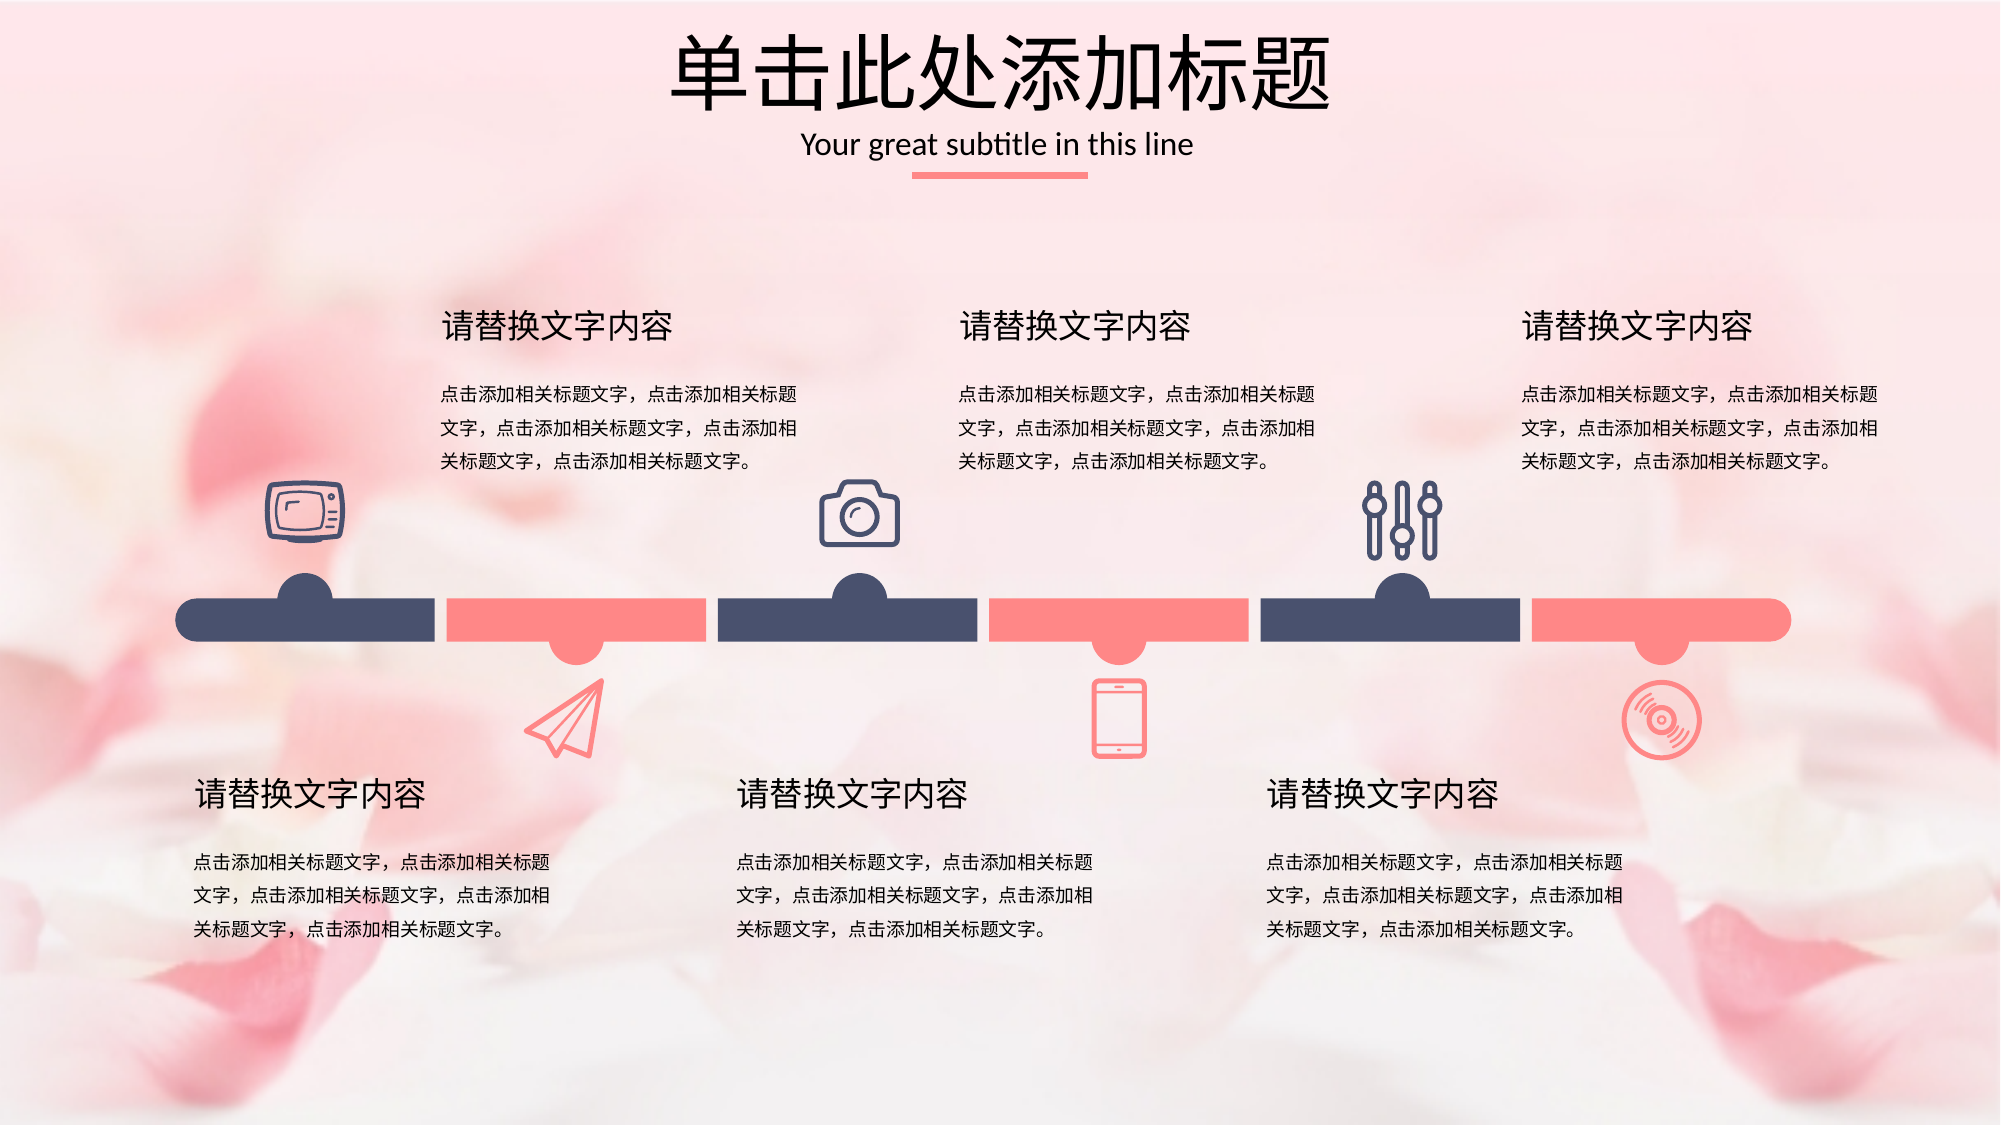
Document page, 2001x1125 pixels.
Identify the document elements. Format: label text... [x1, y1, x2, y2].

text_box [819, 479, 900, 548]
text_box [175, 573, 435, 642]
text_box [717, 573, 978, 642]
text_box Your great subtitle in this line [785, 115, 1210, 170]
text_box 请替换文字内容 [944, 297, 1208, 353]
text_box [1260, 573, 1521, 642]
text_box 点击添加相关标题文字，点击添加相关标题文字，点击添加相关标题文字，点击添加相关标题文字，点击添加相关标题文字。 [1506, 364, 1894, 480]
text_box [1621, 679, 1702, 761]
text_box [1091, 678, 1147, 759]
text_box 请替换文字内容 [1252, 765, 1515, 821]
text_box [264, 480, 346, 544]
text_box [446, 598, 707, 666]
text_box 点击添加相关标题文字，点击添加相关标题文字，点击添加相关标题文字，点击添加相关标题文字，点击添加相关标题文字。 [178, 831, 567, 948]
picture [0, 0, 2001, 1125]
text_box 请替换文字内容 [179, 765, 442, 821]
text_box 请替换文字内容 [721, 765, 985, 821]
text_box 单击此处添加标题 [301, 0, 1699, 157]
text_box 点击添加相关标题文字，点击添加相关标题文字，点击添加相关标题文字，点击添加相关标题文字，点击添加相关标题文字。 [944, 364, 1332, 480]
text_box 请替换文字内容 [1506, 297, 1770, 353]
text_box 点击添加相关标题文字，点击添加相关标题文字，点击添加相关标题文字，点击添加相关标题文字，点击添加相关标题文字。 [1251, 831, 1639, 948]
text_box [989, 598, 1249, 666]
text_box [1362, 480, 1443, 561]
text_box 点击添加相关标题文字，点击添加相关标题文字，点击添加相关标题文字，点击添加相关标题文字，点击添加相关标题文字。 [425, 364, 814, 480]
text_box 点击添加相关标题文字，点击添加相关标题文字，点击添加相关标题文字，点击添加相关标题文字，点击添加相关标题文字。 [721, 831, 1109, 948]
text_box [1531, 598, 1792, 666]
text_box 请替换文字内容 [426, 297, 689, 353]
text_box [523, 678, 605, 759]
